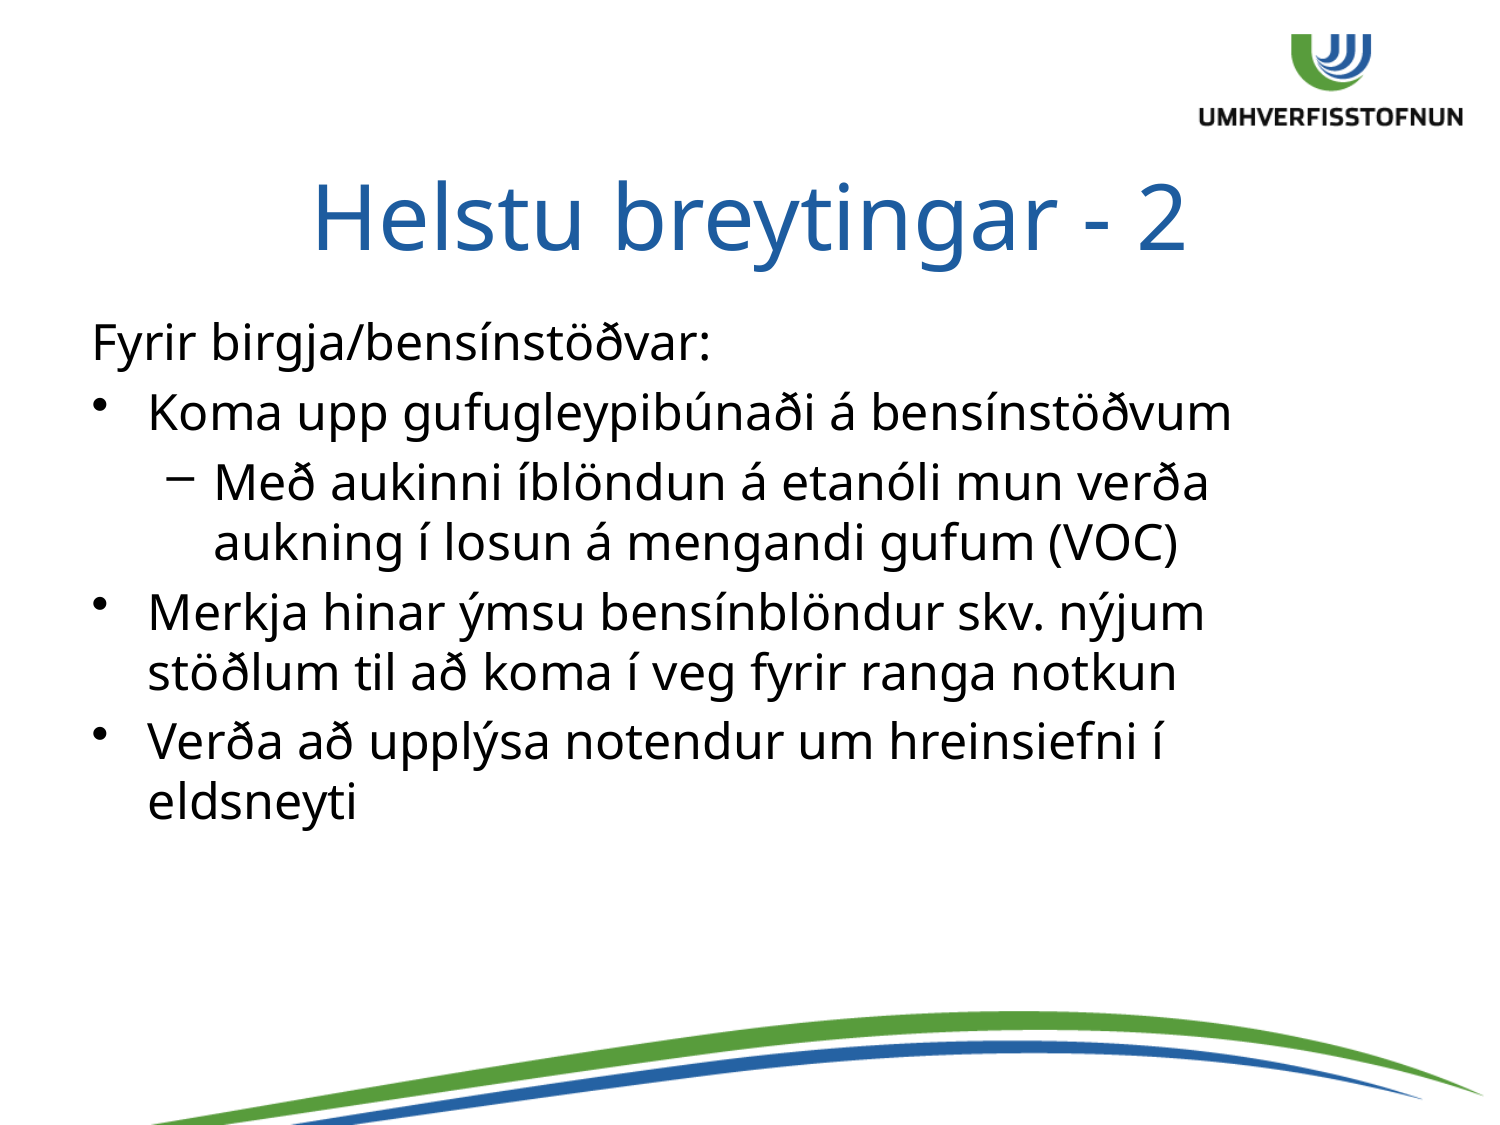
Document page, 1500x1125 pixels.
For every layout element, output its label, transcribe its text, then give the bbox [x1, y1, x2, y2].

title Helstu breytingar - 2 [112, 140, 1388, 288]
list Fyrir birgja/bensínstöðvar: Koma upp gufugleypibúnaði á bensínstöðvum Með aukinni íblöndun á etanóli mun verða aukning í losun á mengandi gufum (VOC) Merkja hinar ýmsu bensínblöndur skv. nýjum stöðlum til að koma í veg fyrir ranga notkun Verða að upplýsa notendur um hreinsiefni í eldsneyti [76, 302, 1389, 847]
picture [0, 0, 1500, 1125]
